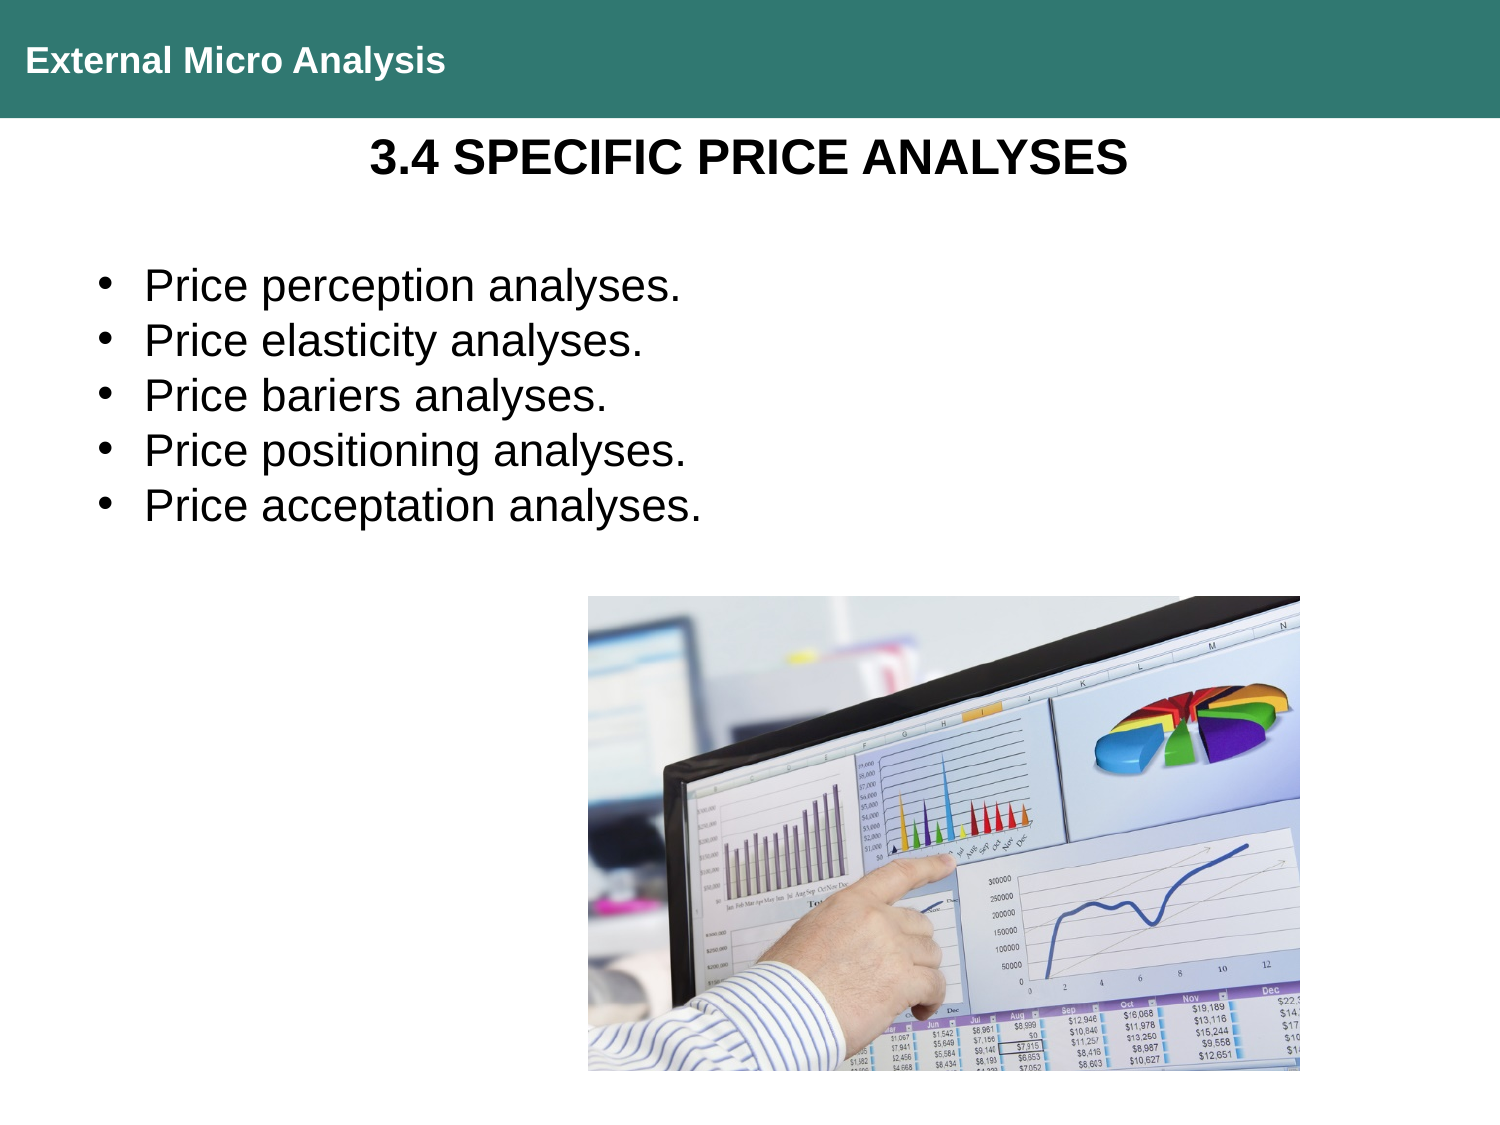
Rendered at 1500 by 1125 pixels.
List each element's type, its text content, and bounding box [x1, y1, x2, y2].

picture [588, 596, 1301, 1071]
text_box External Micro Analysis [0, 0, 1500, 120]
text_box 3.4 SPECIFIC PRICE ANALYSES [55, 117, 1444, 193]
text_box Price perception analyses. Price elasticity analyses. Price bariers analyses. Price positioning analyses. Price acceptation analyses. [82, 247, 1474, 593]
